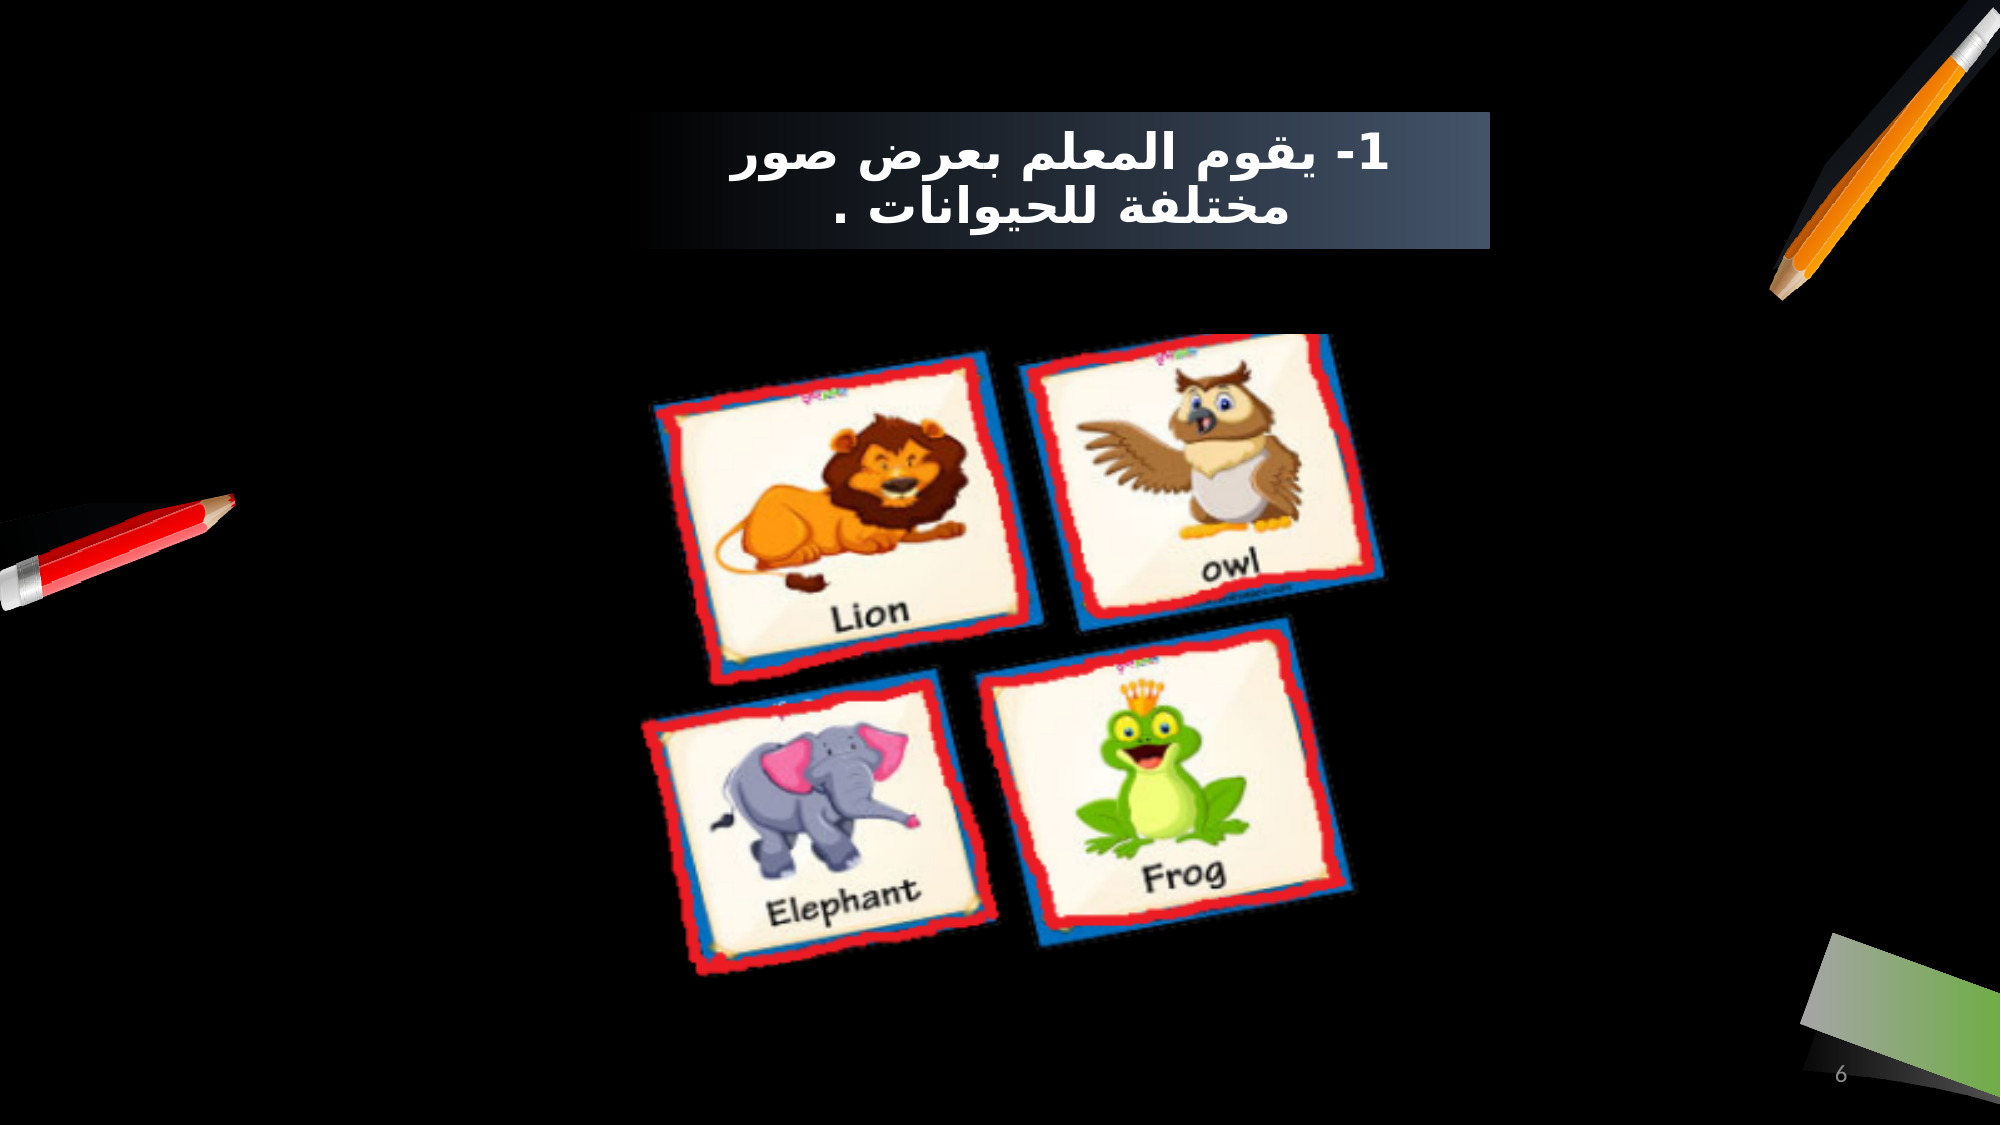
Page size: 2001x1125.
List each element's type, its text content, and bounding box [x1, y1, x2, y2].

picture [636, 334, 1478, 978]
picture [0, 493, 248, 613]
slide_number 6 [1412, 1042, 1863, 1103]
title 1- يقوم المعلم بعرض صور مختلفة للحيوانات . [624, 112, 1490, 249]
picture [1755, 0, 2000, 322]
